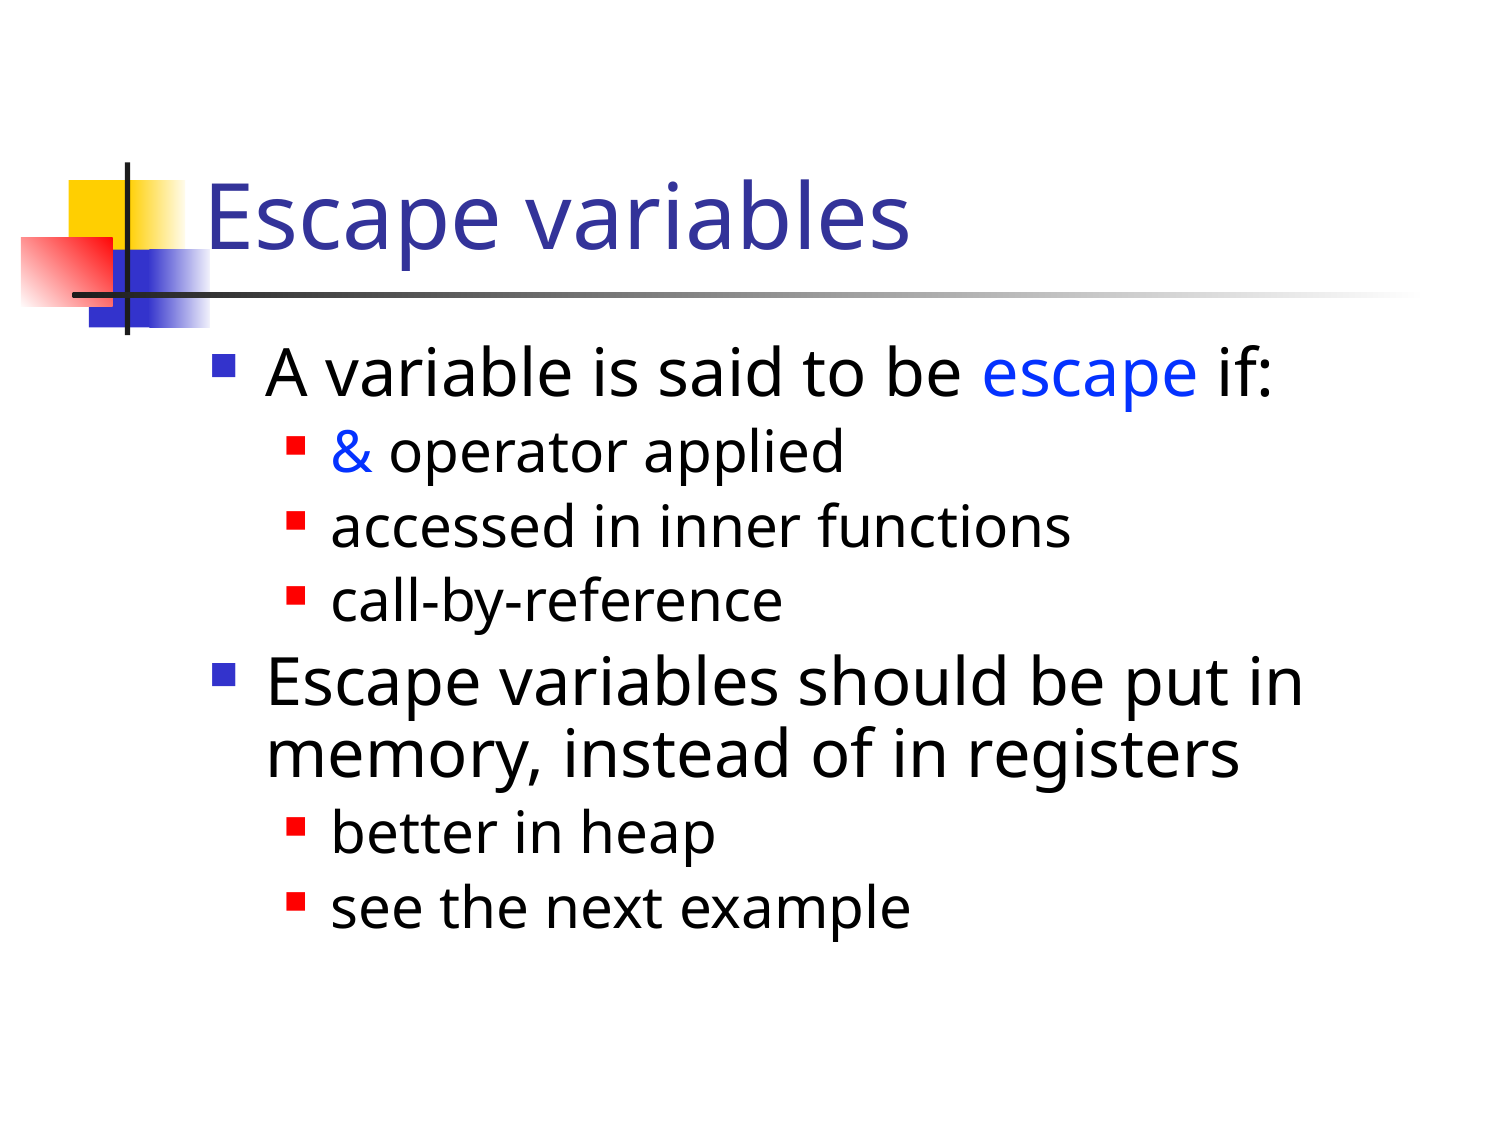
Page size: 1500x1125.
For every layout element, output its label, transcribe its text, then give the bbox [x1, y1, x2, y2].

title Escape variables [188, 35, 1468, 275]
list A variable is said to be escape if: & operator applied accessed in inner functions call-by-reference Escape variables should be put in memory, instead of in registers better in heap see the next example [193, 331, 1469, 1006]
